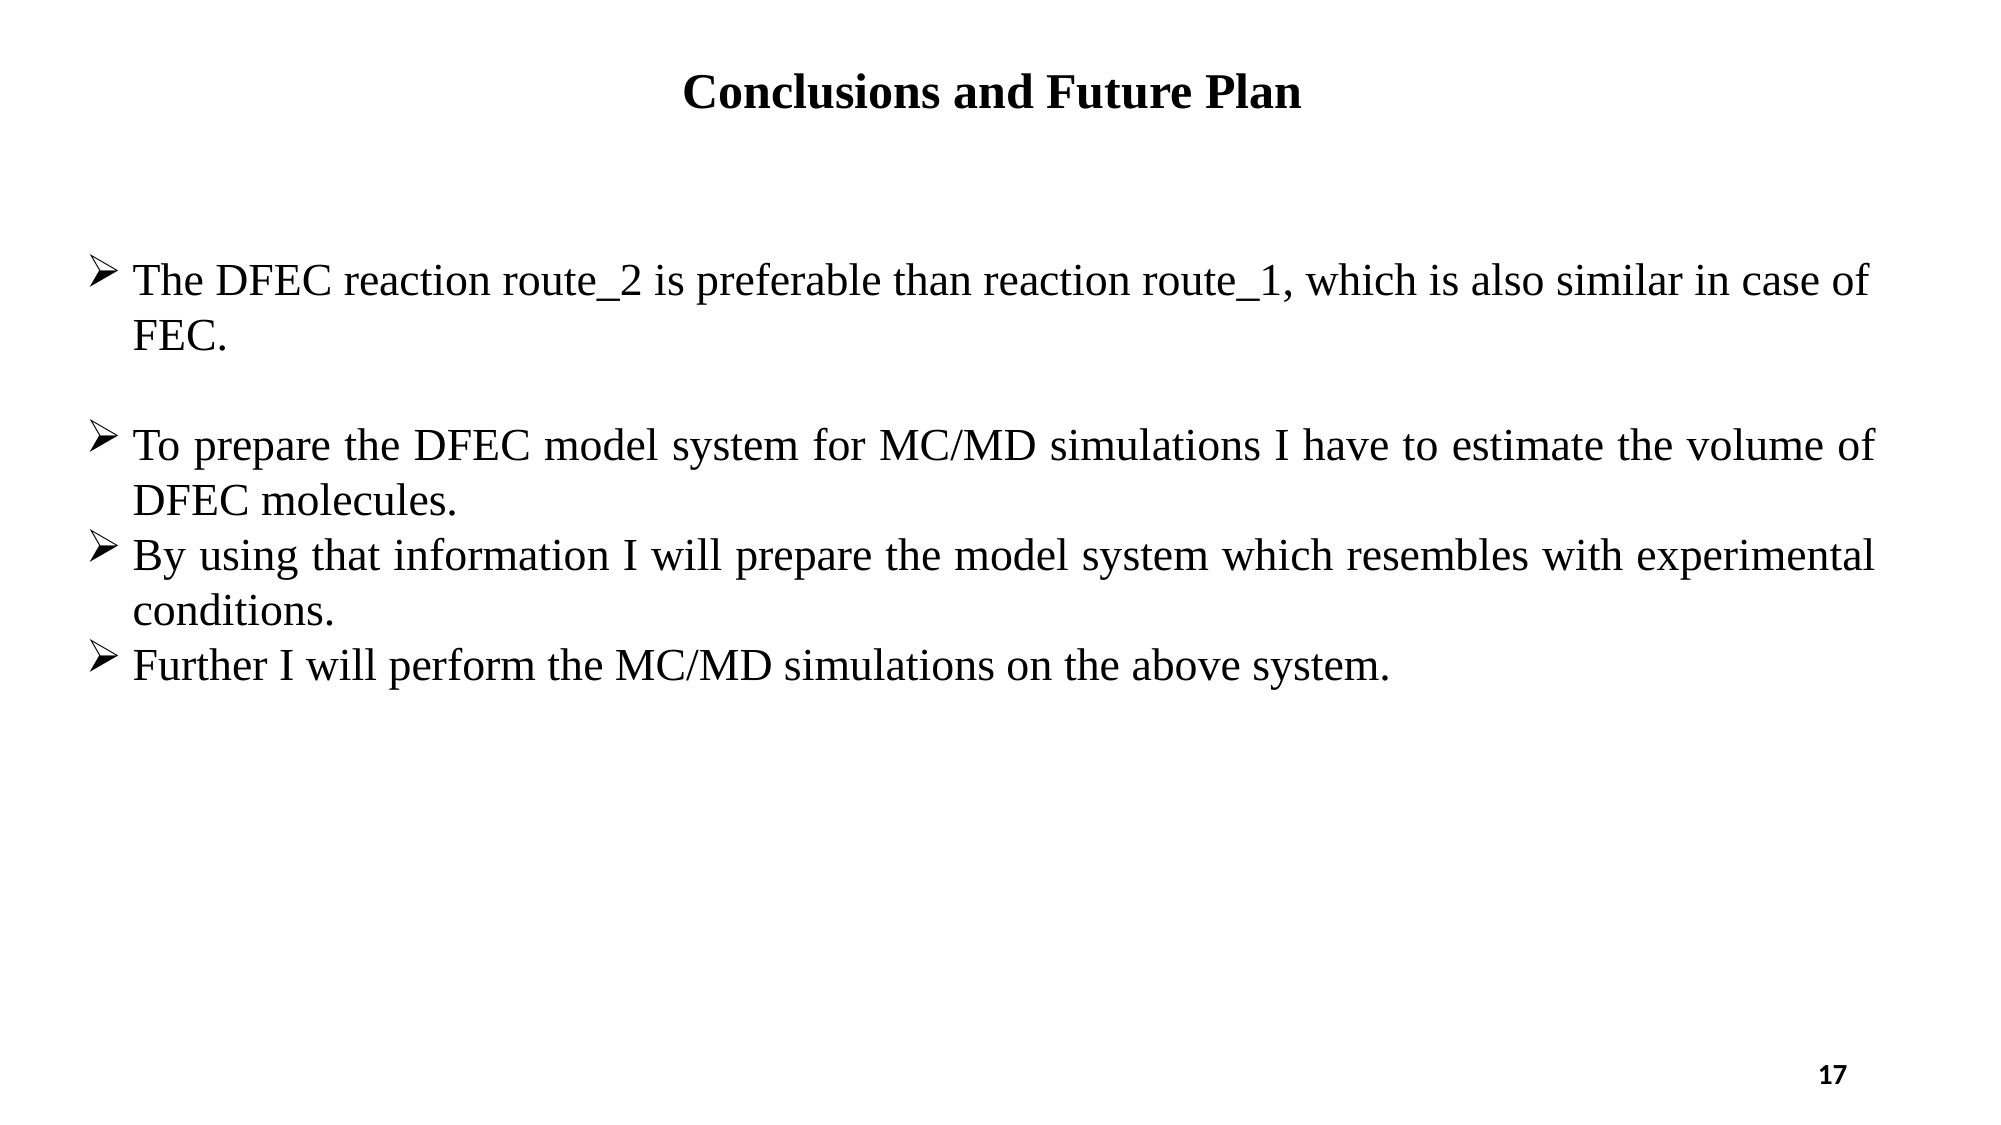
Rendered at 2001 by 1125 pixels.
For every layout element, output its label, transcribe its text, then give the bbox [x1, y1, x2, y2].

text_box The DFEC reaction route_2 is preferable than reaction route_1, which is also similar in case of FEC. To prepare the DFEC model system for MC/MD simulations I have to estimate the volume of DFEC molecules. By using that information I will prepare the model system which resembles with experimental conditions. Further I will perform the MC/MD simulations on the above system. [70, 242, 1892, 697]
text_box Conclusions and Future Plan [667, 51, 1318, 126]
slide_number 17 [1412, 1042, 1863, 1103]
